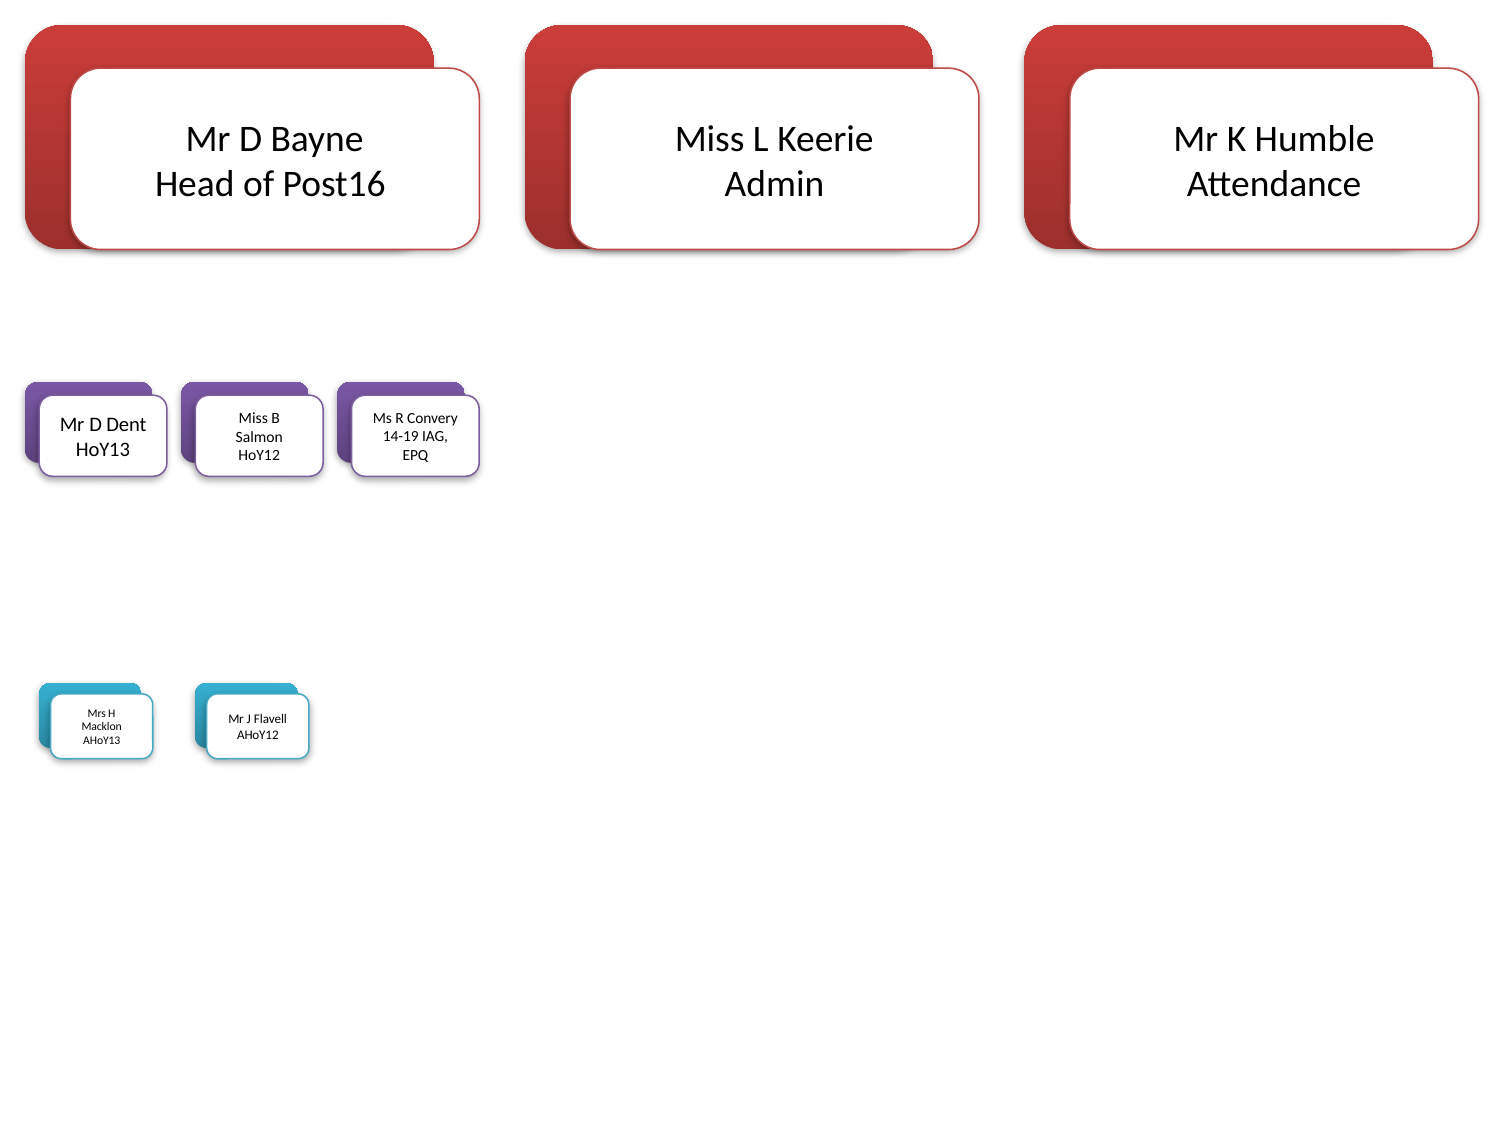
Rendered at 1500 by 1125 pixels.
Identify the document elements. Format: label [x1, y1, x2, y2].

text_box [24, 24, 1479, 1125]
